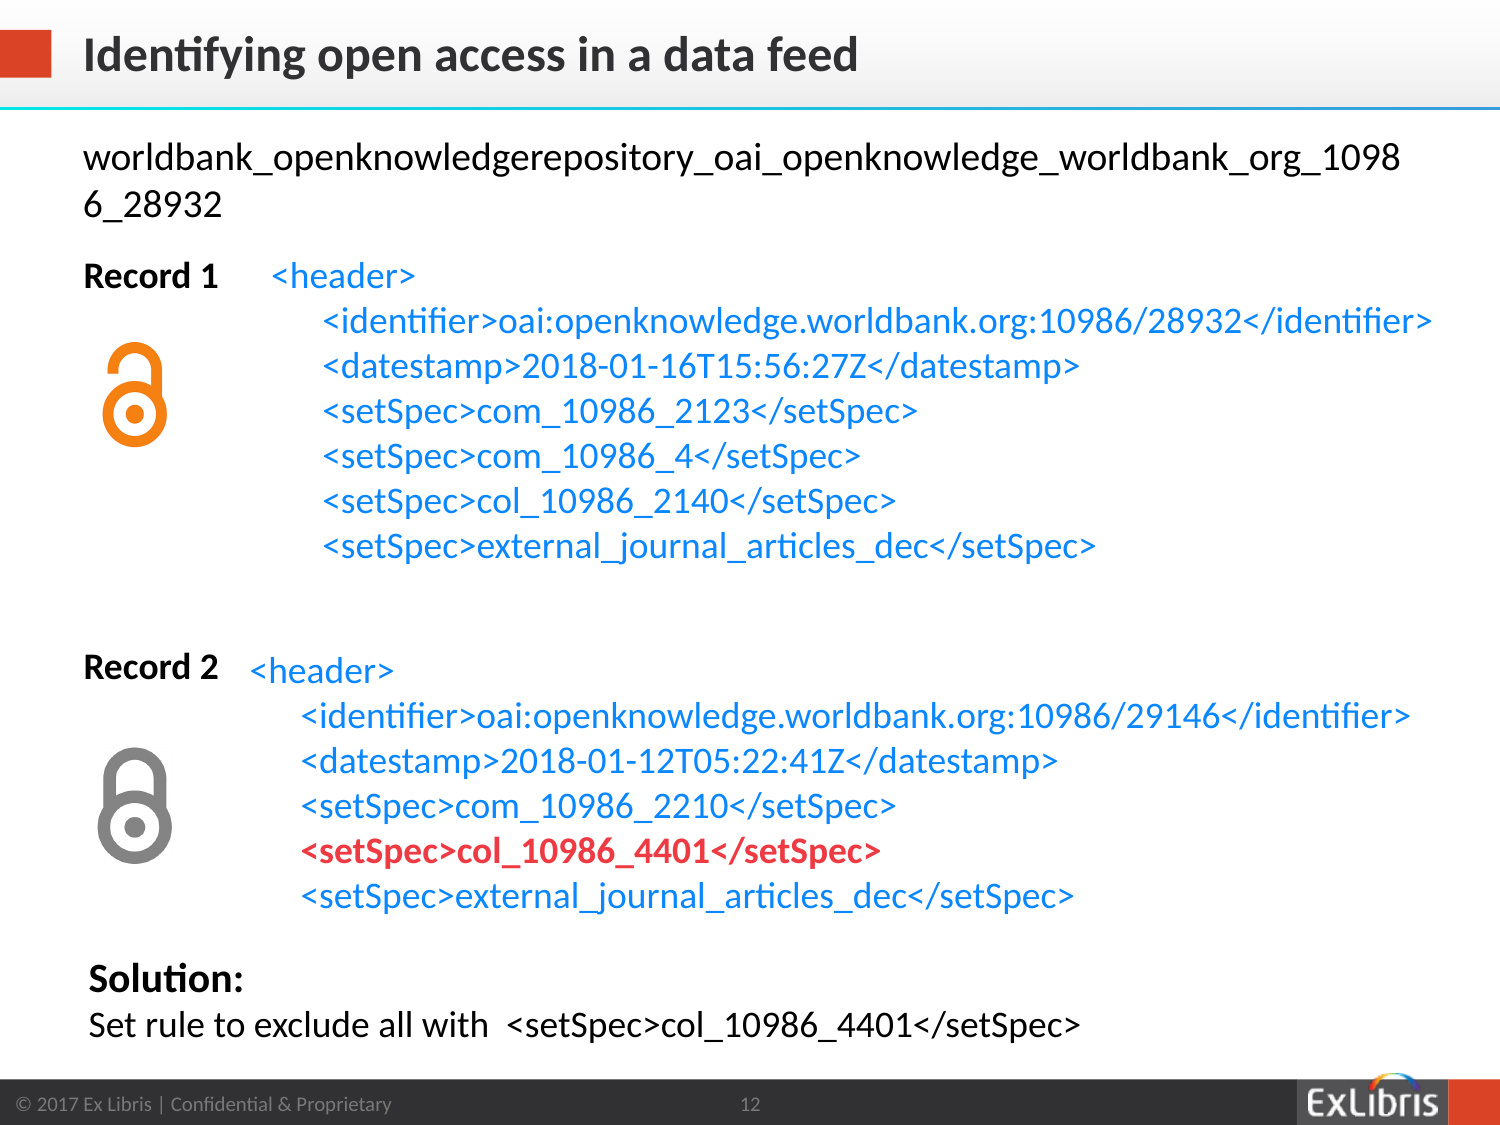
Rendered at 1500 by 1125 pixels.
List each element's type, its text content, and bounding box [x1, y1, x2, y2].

picture [1308, 1073, 1438, 1122]
text_box <header> <identifier>oai:openknowledge.worldbank.org:10986/28932</identifier> <datestamp>2018-01-16T15:56:27Z</datestamp> <setSpec>com_10986_2123</setSpec> <setSpec>com_10986_4</setSpec> <setSpec>col_10986_2140</setSpec> <setSpec>external_journal_articles_dec</setSpec> [256, 243, 1474, 574]
picture [77, 337, 191, 451]
text_box <header> <identifier>oai:openknowledge.worldbank.org:10986/29146</identifier> <datestamp>2018-01-12T05:22:41Z</datestamp> <setSpec>com_10986_2210</setSpec> <setSpec>col_10986_4401</setSpec> <setSpec>external_journal_articles_dec</setSpec> [234, 638, 1500, 969]
text_box Solution: Set rule to exclude all with <setSpec>col_10986_4401</setSpec> [73, 943, 1098, 1125]
list worldbank_openknowledgerepository_oai_openknowledge_worldbank_org_10986_28932 [67, 123, 1427, 1031]
picture [96, 746, 173, 865]
text_box Record 2 [68, 634, 234, 740]
text_box Record 1 [68, 243, 234, 349]
title Identifying open access in a data feed [67, 3, 1427, 107]
